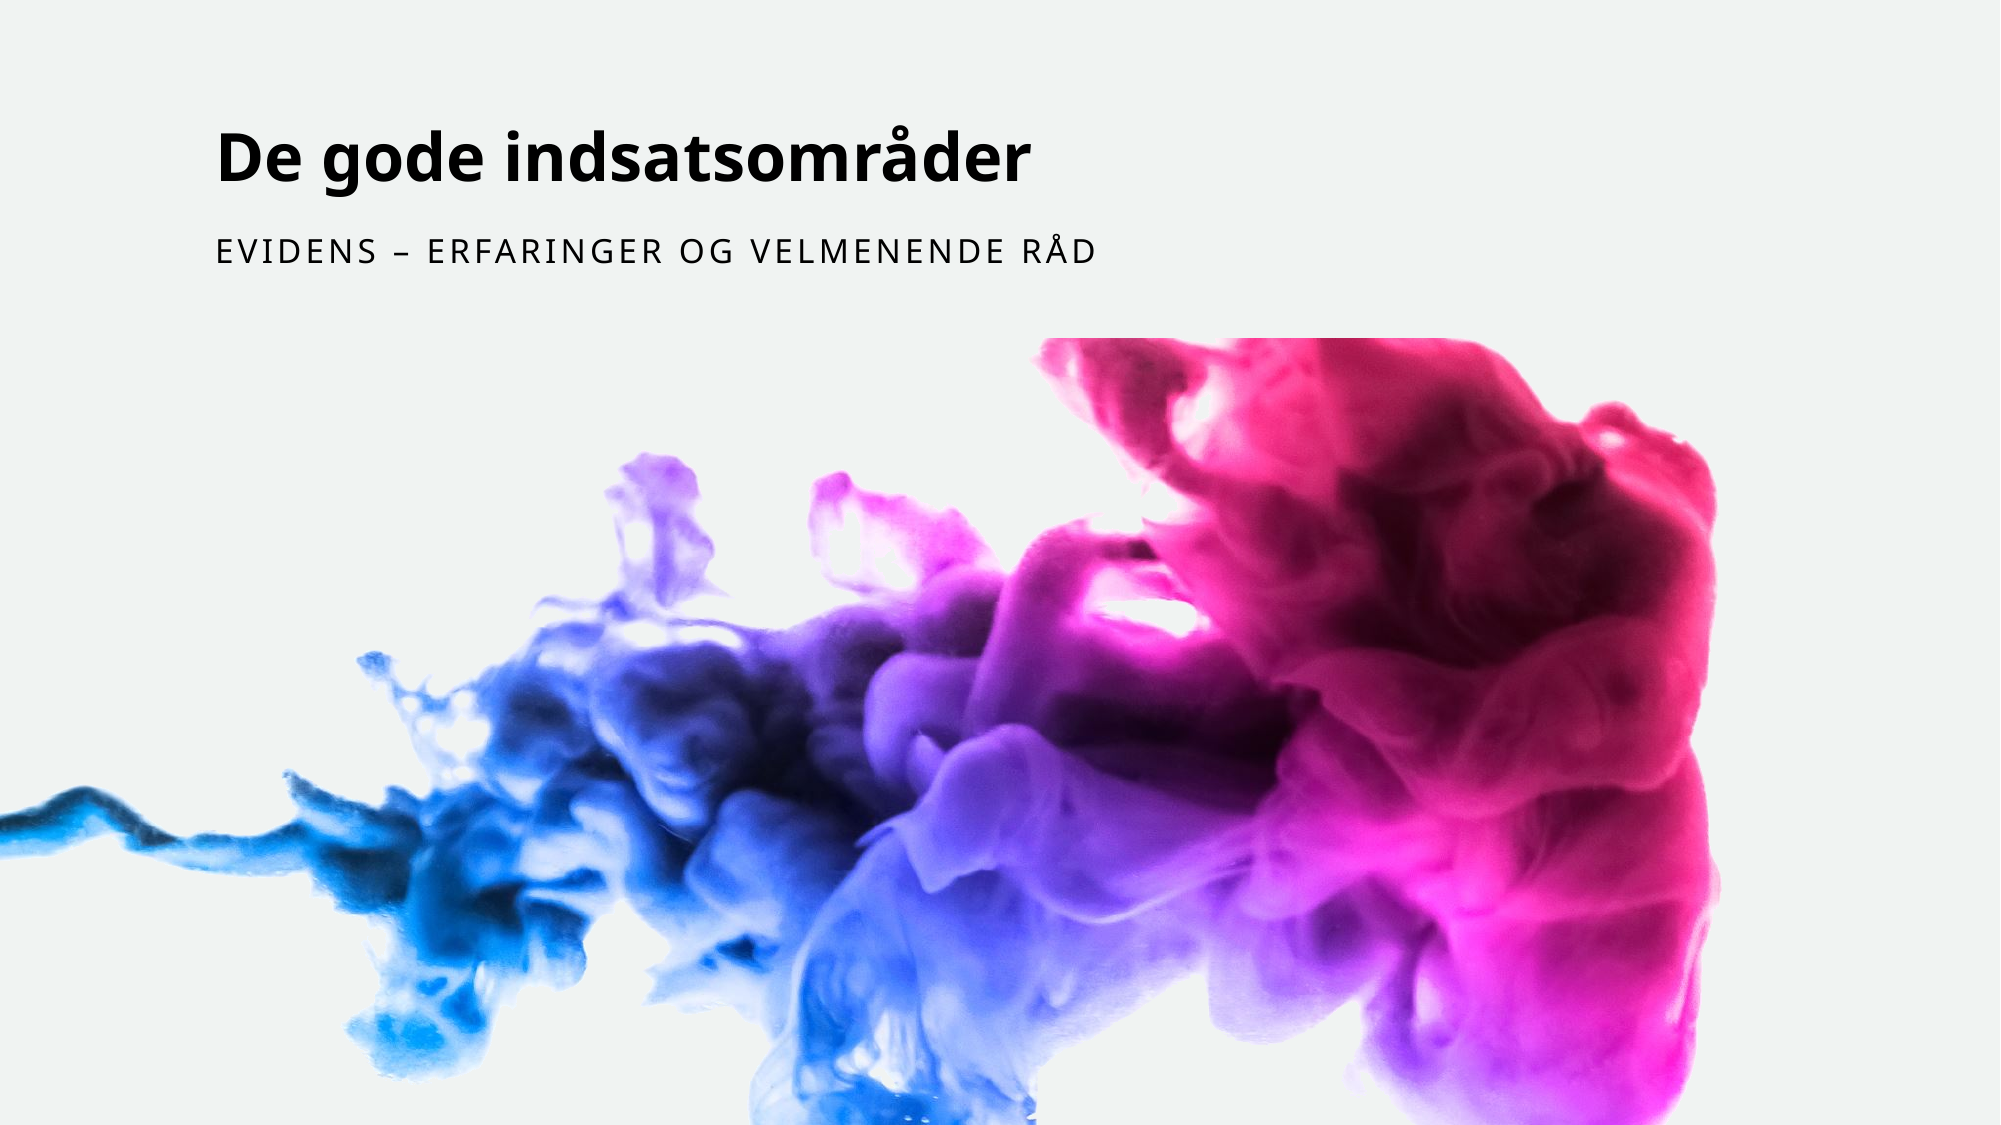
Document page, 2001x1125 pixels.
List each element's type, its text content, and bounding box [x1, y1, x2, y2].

subtitle Evidens – erfaringer og velmenende råd [200, 214, 1732, 307]
title De gode indsatsområder [200, 75, 1732, 203]
picture [0, 338, 2000, 1125]
text_box [0, 0, 2000, 338]
